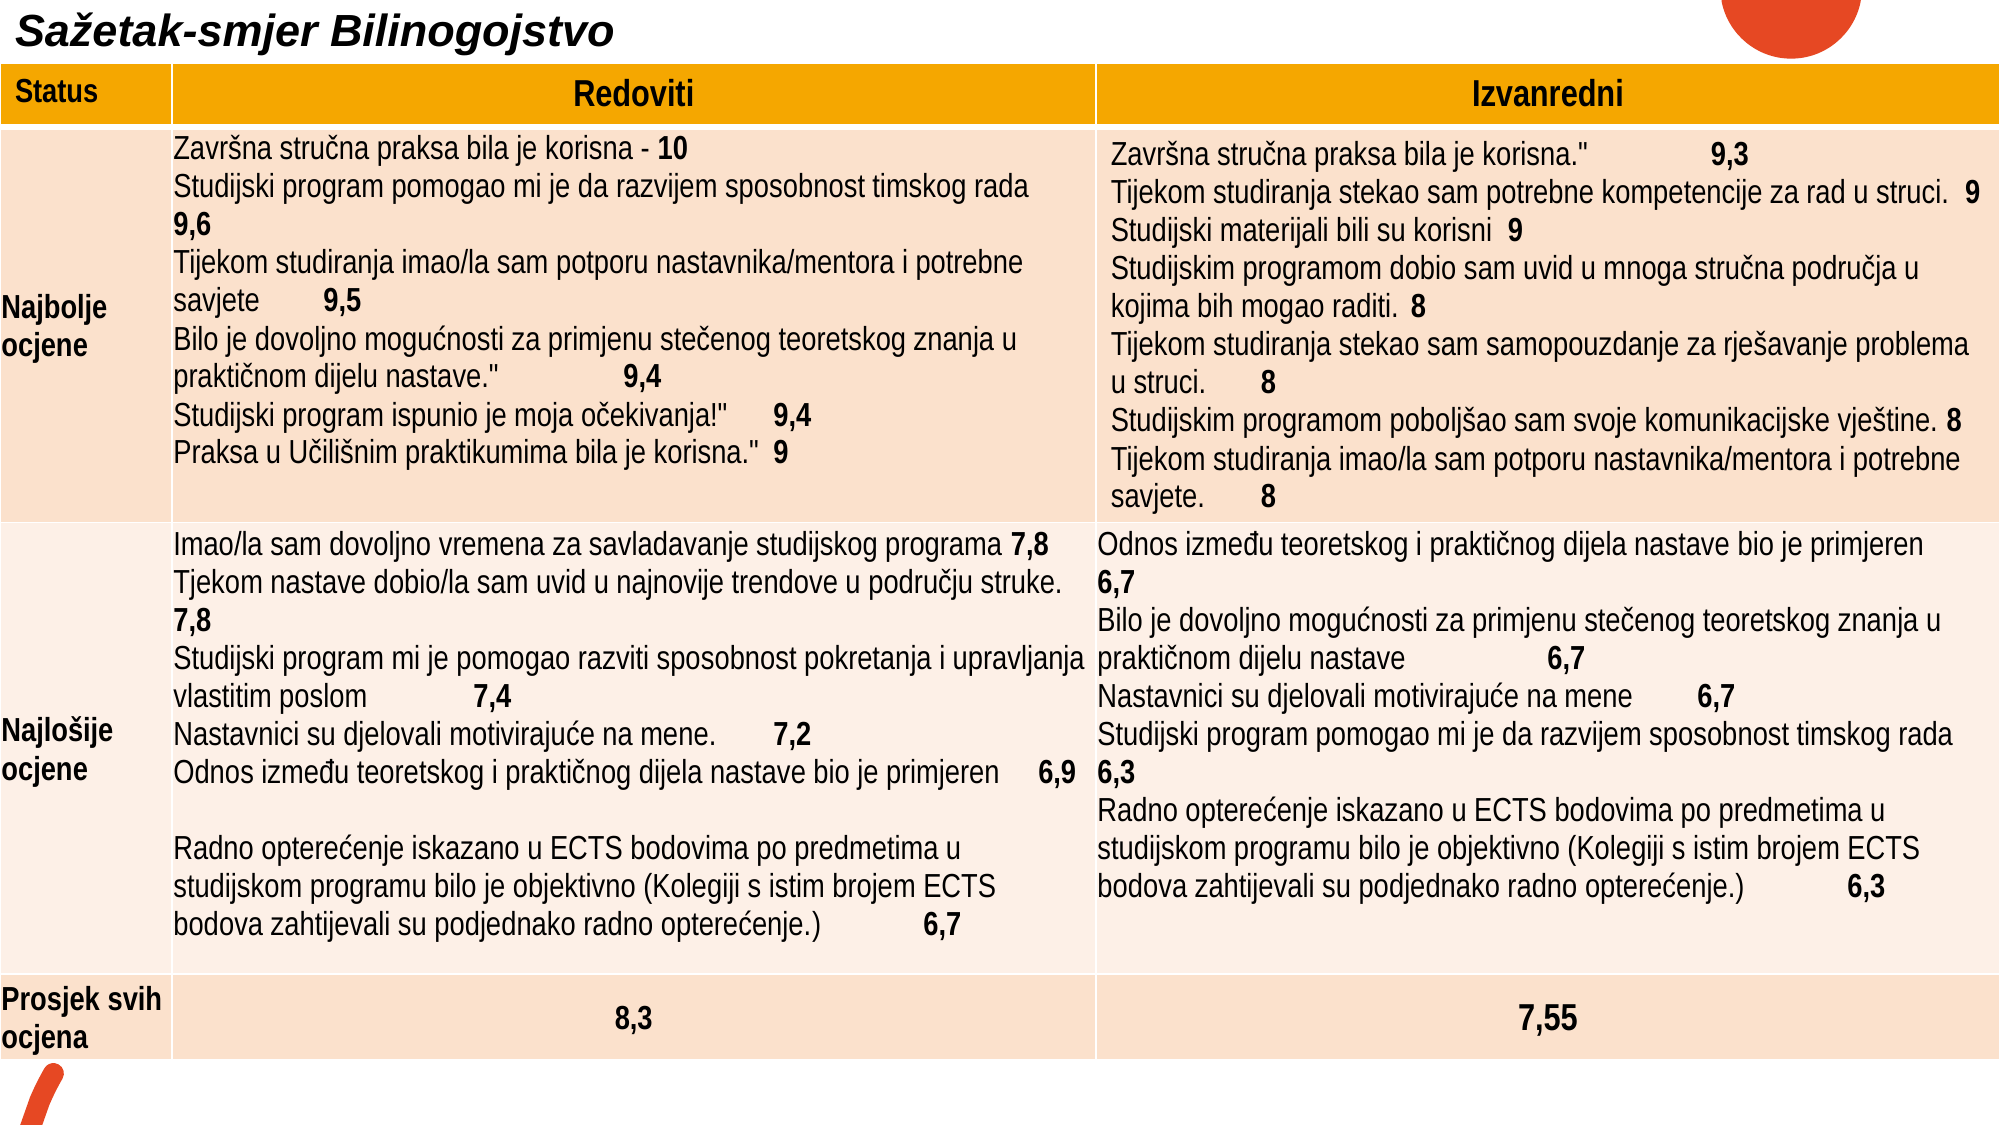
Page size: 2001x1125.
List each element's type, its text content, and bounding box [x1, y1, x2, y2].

table_cell Prosjek svih ocjena [1, 975, 171, 1059]
table_header Status [1, 64, 171, 124]
table_cell Najbolje ocjene [1, 130, 171, 522]
table_header Redoviti [173, 64, 1095, 124]
table_cell Najlošije ocjene [1, 523, 171, 973]
table_cell Odnos između teoretskog i praktičnog dijela nastave bio je primjeren 6,7 Bilo je dovoljno mogućnosti za primjenu stečenog teoretskog znanja u praktičnom dijelu nastave 6,7 Nastavnici su djelovali motivirajuće na mene 6,7 Studijski program pomogao mi je da razvijem sposobnost timskog rada 6,3 Radno opterećenje iskazano u ECTS bodovima po predmetima u studijskom programu bilo je objektivno (Kolegiji s istim brojem ECTS bodova zahtijevali su podjednako radno opterećenje.) 6,3 [1097, 523, 1999, 973]
table_header Izvanredni [1097, 64, 1999, 124]
table_cell Završna stručna praksa bila je korisna - 10 Studijski program pomogao mi je da razvijem sposobnost timskog rada 9,6 Tijekom studiranja imao/la sam potporu nastavnika/mentora i potrebne savjete 9,5 Bilo je dovoljno mogućnosti za primjenu stečenog teoretskog znanja u praktičnom dijelu nastave." 9,4 Studijski program ispunio je moja očekivanja!" 9,4 Praksa u Učilišnim praktikumima bila je korisna." 9 [173, 130, 1095, 522]
table_cell Imao/la sam dovoljno vremena za savladavanje studijskog programa 7,8 Tjekom nastave dobio/la sam uvid u najnovije trendove u području struke. 7,8 Studijski program mi je pomogao razviti sposobnost pokretanja i upravljanja vlastitim poslom 7,4 Nastavnici su djelovali motivirajuće na mene. 7,2 Odnos između teoretskog i praktičnog dijela nastave bio je primjeren 6,9 Radno opterećenje iskazano u ECTS bodovima po predmetima u studijskom programu bilo je objektivno (Kolegiji s istim brojem ECTS bodova zahtijevali su podjednako radno opterećenje.) 6,7 [173, 523, 1095, 973]
table_cell 8,3 [173, 975, 1095, 1059]
table_cell 7,55 [1097, 975, 1999, 1059]
table_cell Završna stručna praksa bila je korisna." 9,3 Tijekom studiranja stekao sam potrebne kompetencije za rad u struci. 9 Studijski materijali bili su korisni 9 Studijskim programom dobio sam uvid u mnoga stručna područja u kojima bih mogao raditi. 8 Tijekom studiranja stekao sam samopouzdanje za rješavanje problema u struci. 8 Studijskim programom poboljšao sam svoje komunikacijske vještine. 8 Tijekom studiranja imao/la sam potporu nastavnika/mentora i potrebne savjete. 8 [1097, 130, 1999, 522]
title Sažetak-smjer Bilinogojstvo [0, 0, 1725, 63]
